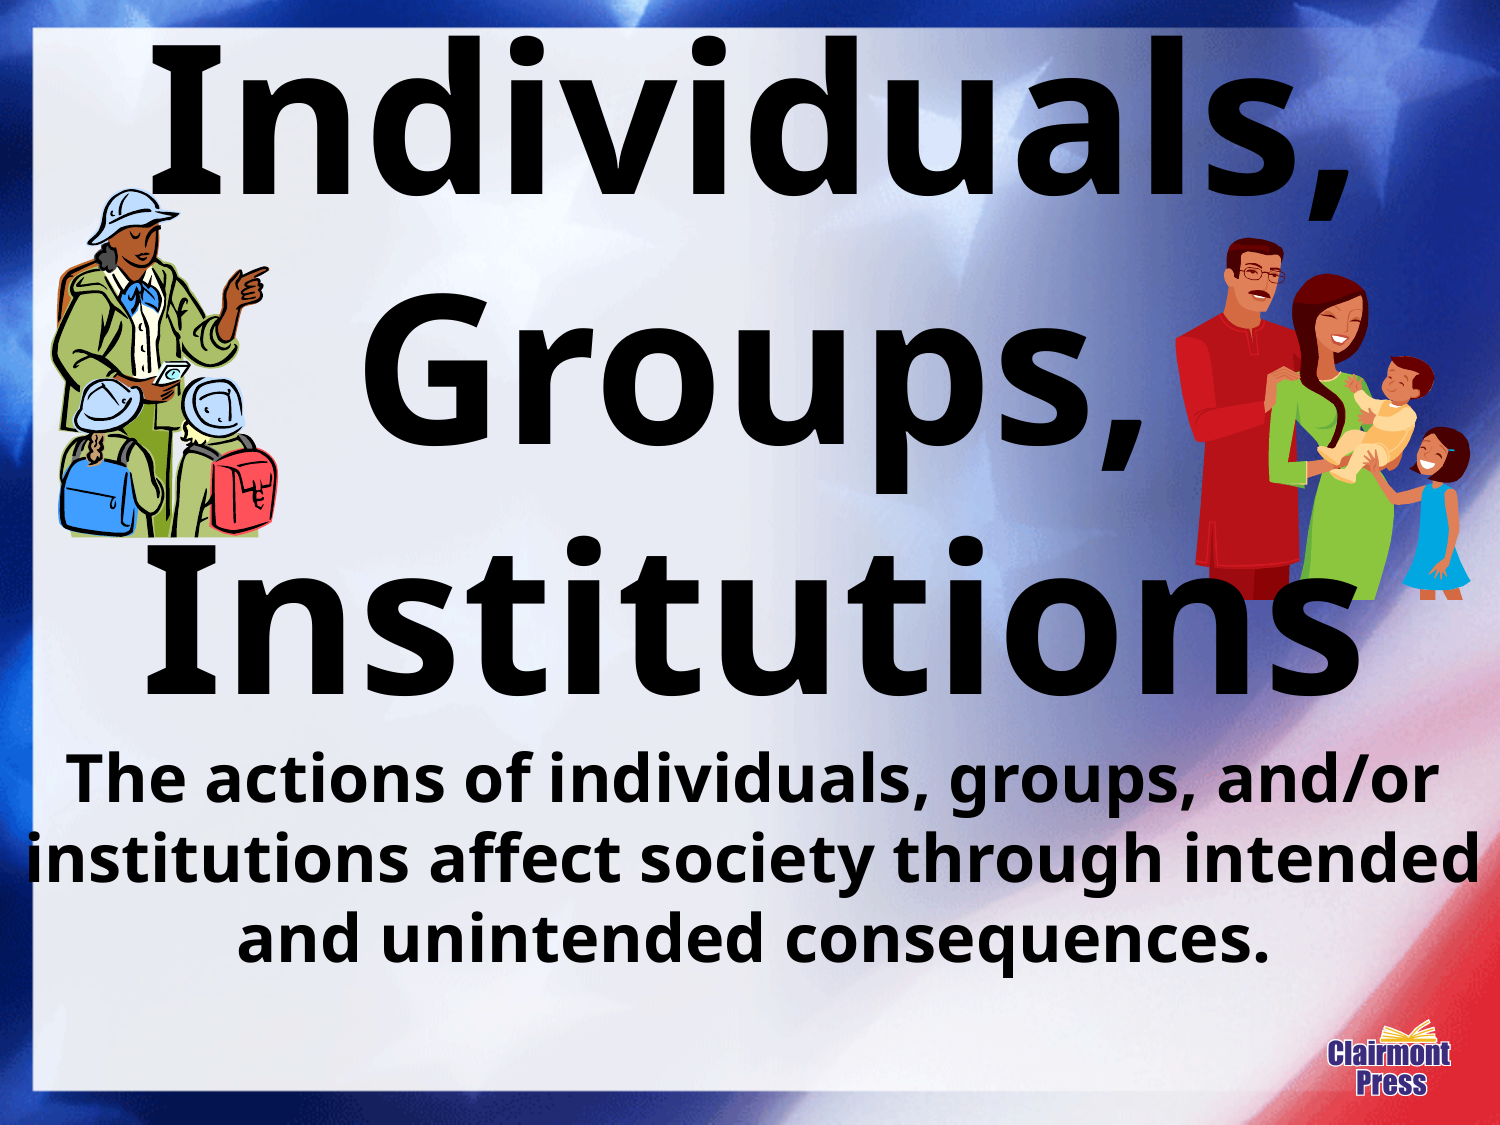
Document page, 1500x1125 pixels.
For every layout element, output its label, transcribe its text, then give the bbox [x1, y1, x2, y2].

picture [0, 0, 1500, 1125]
title Individuals, Groups, Institutions The actions of individuals, groups, and/or institutions affect society through intended and unintended consequences. [3, 0, 1500, 1001]
picture [49, 187, 280, 538]
picture [1174, 237, 1471, 601]
